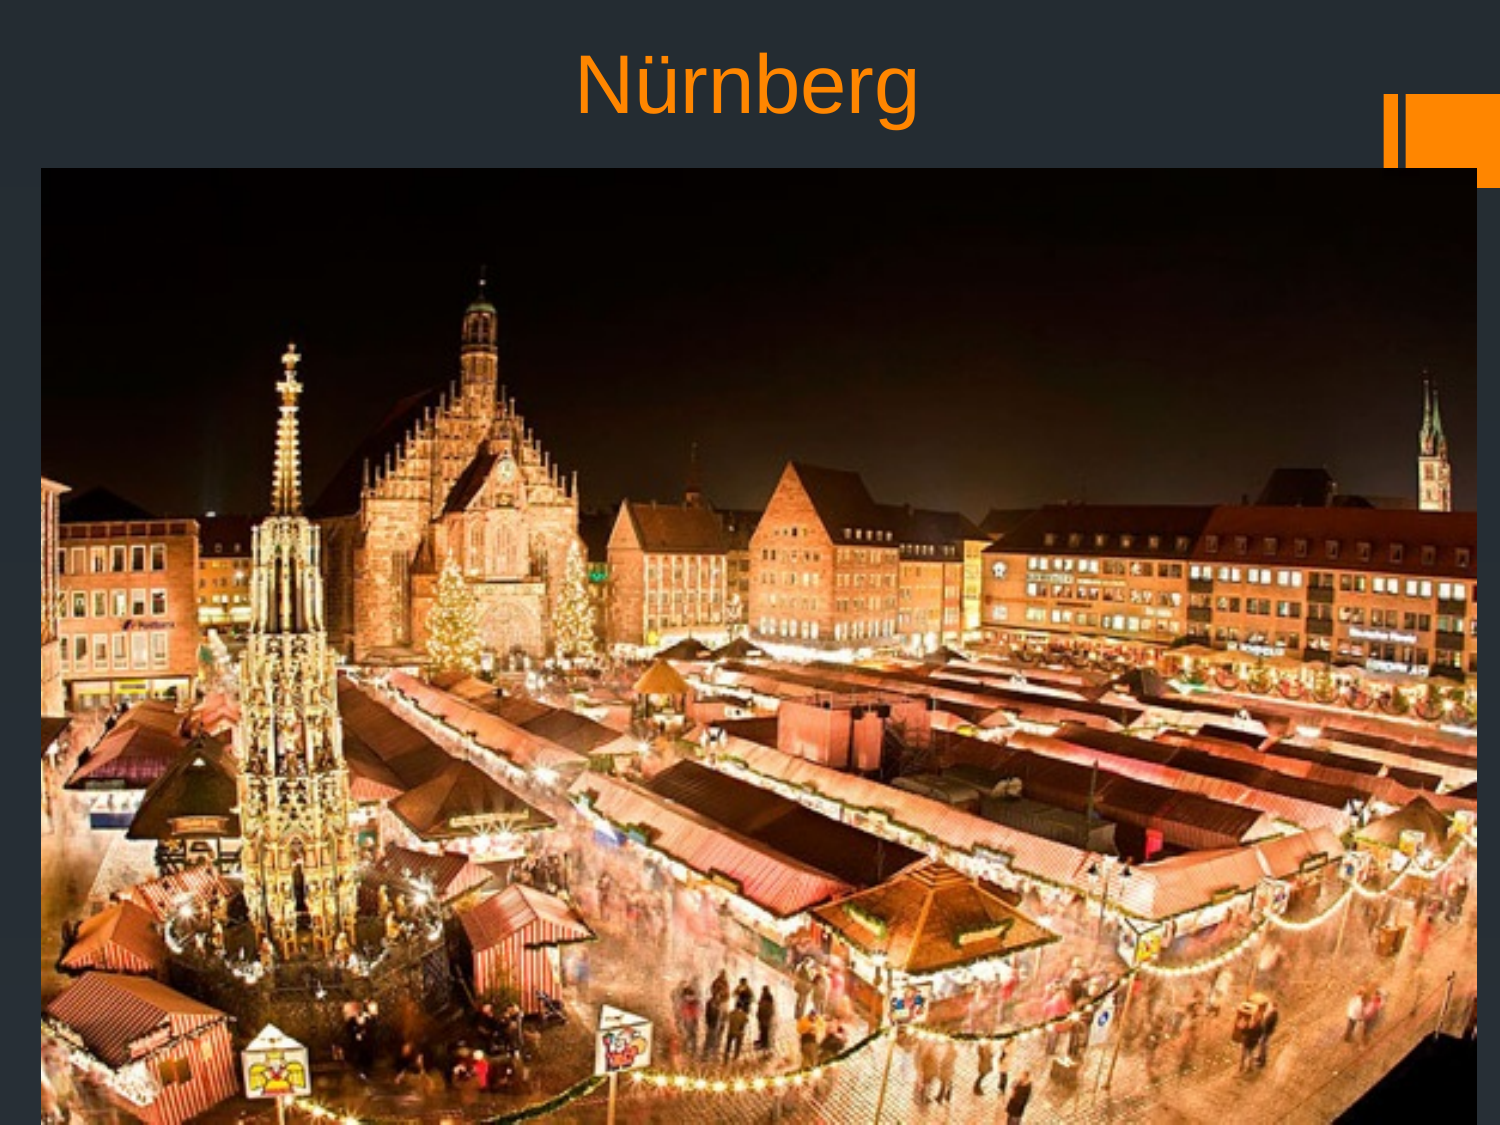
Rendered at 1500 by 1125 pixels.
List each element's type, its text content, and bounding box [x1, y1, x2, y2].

title Nürnberg [147, 0, 1348, 138]
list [40, 167, 1477, 1125]
